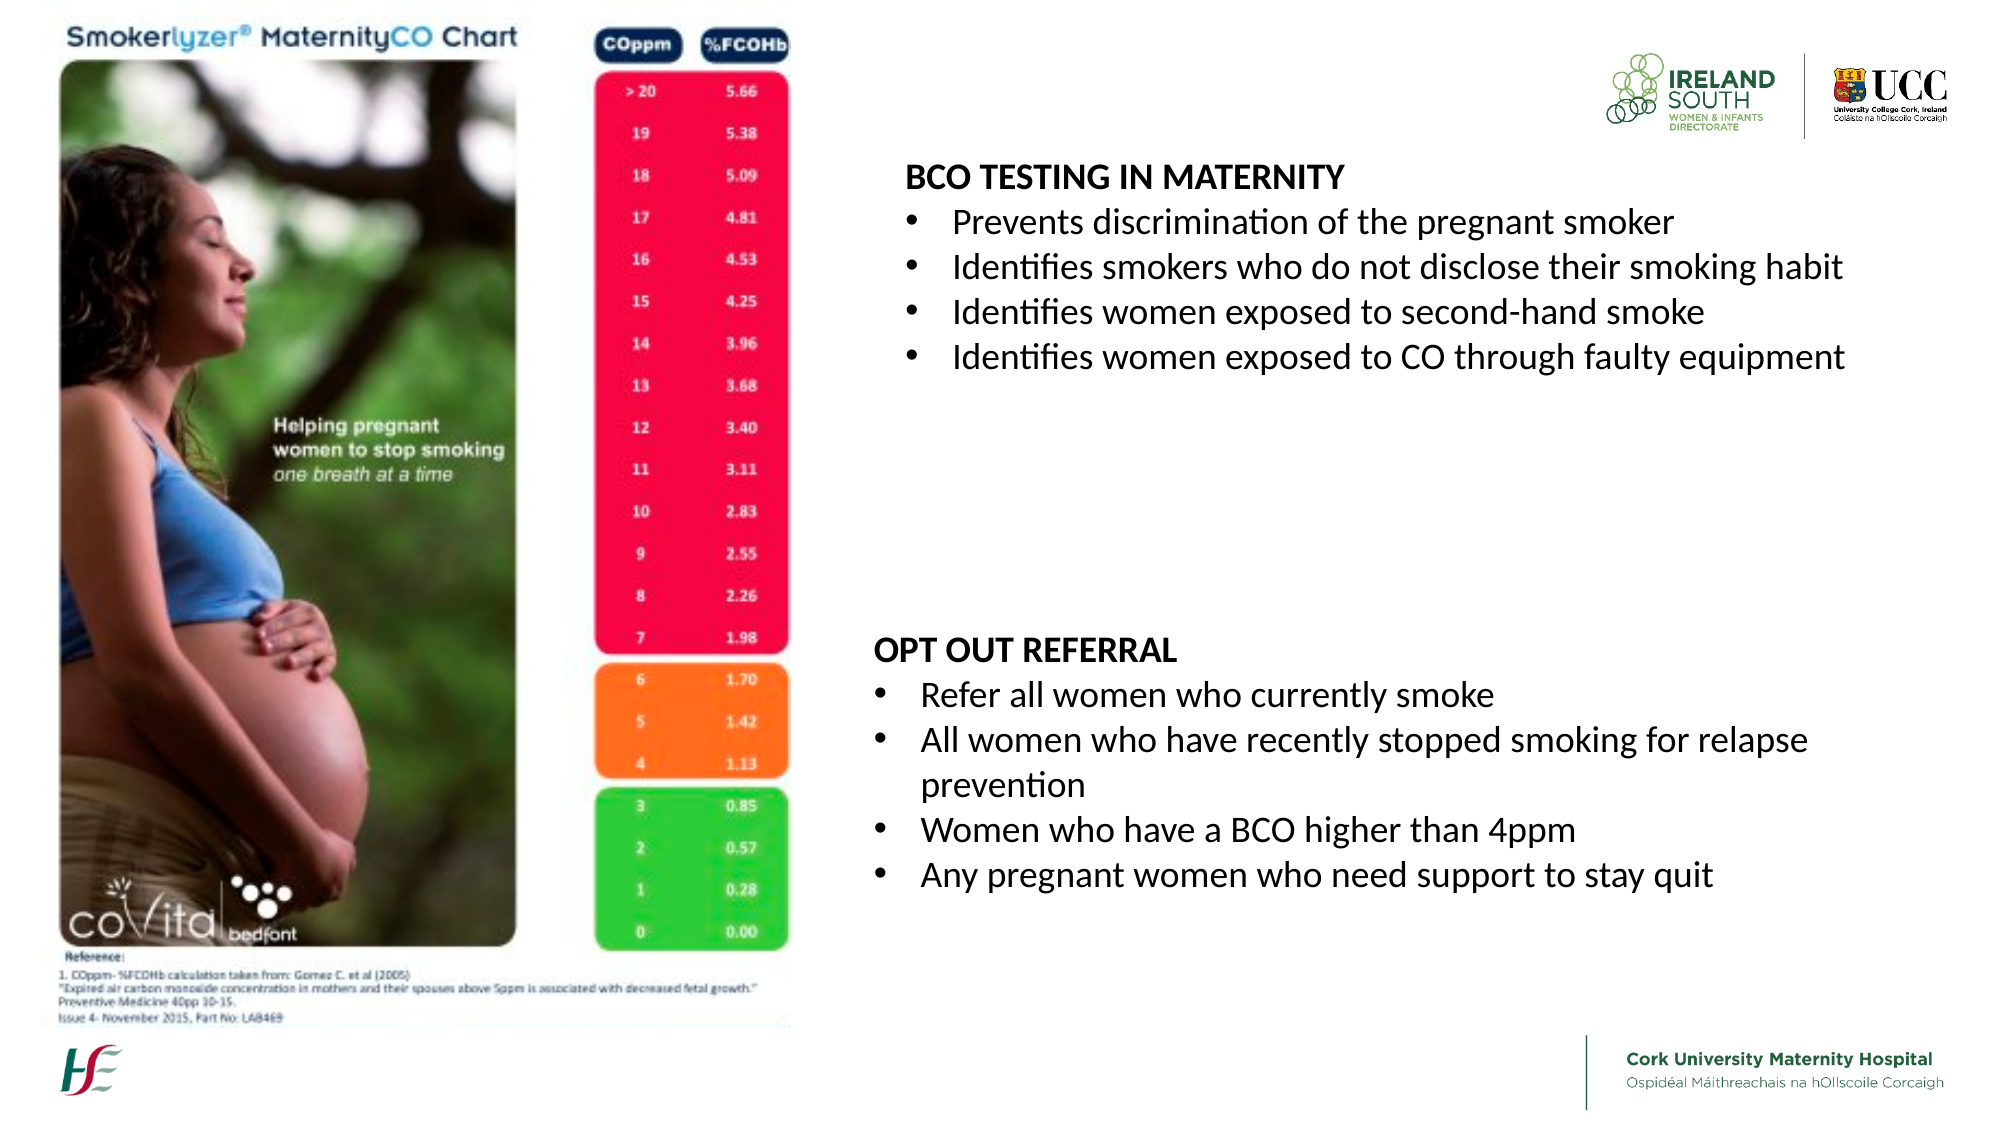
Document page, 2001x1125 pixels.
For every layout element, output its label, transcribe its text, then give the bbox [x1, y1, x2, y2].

text_box BCO TESTING IN MATERNITY Prevents discrimination of the pregnant smoker Identifies smokers who do not disclose their smoking habit Identifies women exposed to second-hand smoke Identifies women exposed to CO through faulty equipment [890, 144, 1862, 430]
text_box OPT OUT REFERRAL Refer all women who currently smoke All women who have recently stopped smoking for relapse prevention Women who have a BCO higher than 4ppm Any pregnant women who need support to stay quit [859, 617, 1883, 993]
picture [1551, 1025, 2000, 1125]
picture [1576, 24, 1987, 170]
picture [0, 0, 791, 1125]
